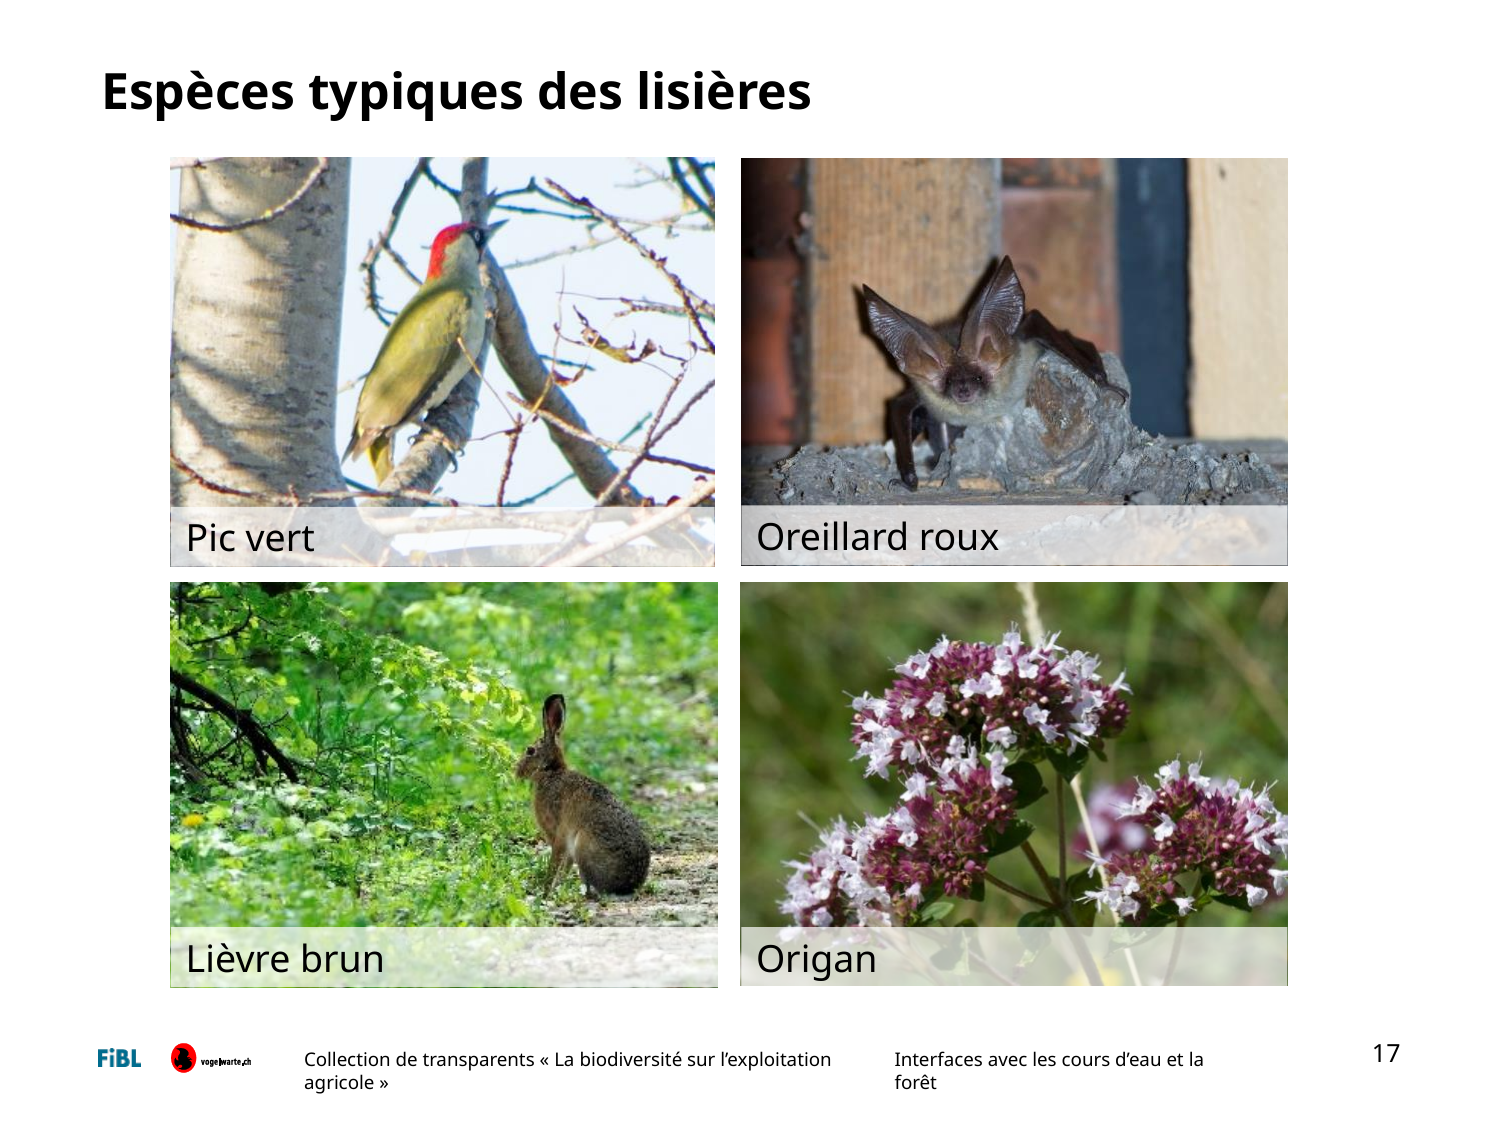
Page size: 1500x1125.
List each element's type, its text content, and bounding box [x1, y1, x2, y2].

picture [98, 1048, 141, 1067]
picture [741, 158, 1288, 566]
text_box Lièvre brun [718, 927, 727, 987]
picture [740, 582, 1288, 986]
slide_number 17 [1270, 1020, 1401, 1080]
picture [170, 582, 718, 988]
title Espèces typiques des lisières [101, 66, 1399, 170]
picture [170, 157, 715, 567]
